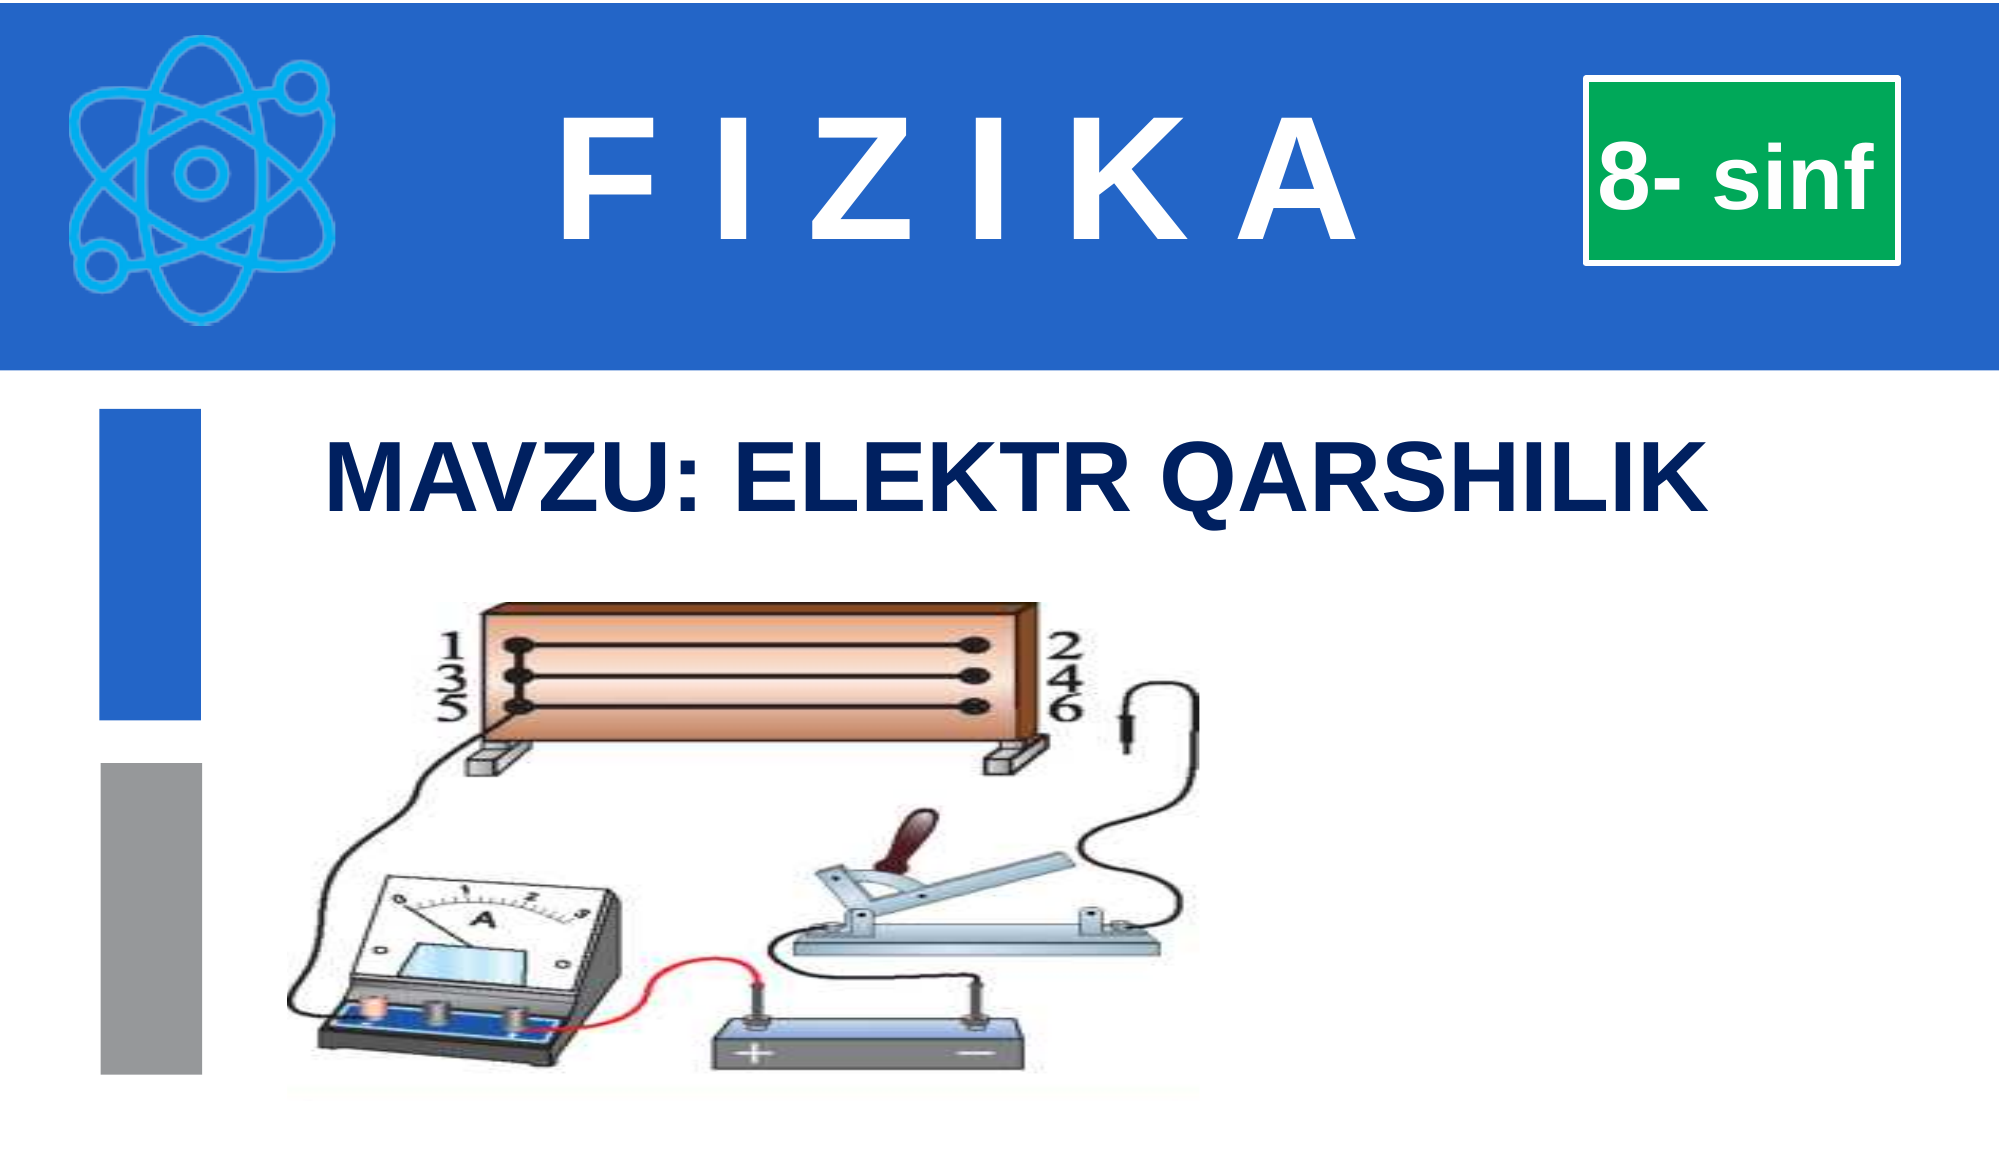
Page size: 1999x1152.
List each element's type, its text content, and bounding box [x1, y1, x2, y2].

text_box F I Z I K A [418, 58, 1492, 275]
text_box MAVZU: ELEKTR QARSHILIK [200, 406, 1829, 532]
text_box 8- sinf [1579, 106, 1893, 229]
text_box [0, 3, 1999, 371]
text_box [69, 35, 336, 326]
text_box [100, 763, 203, 1075]
text_box [1585, 78, 1899, 264]
text_box [99, 408, 201, 721]
picture [286, 601, 1200, 1101]
